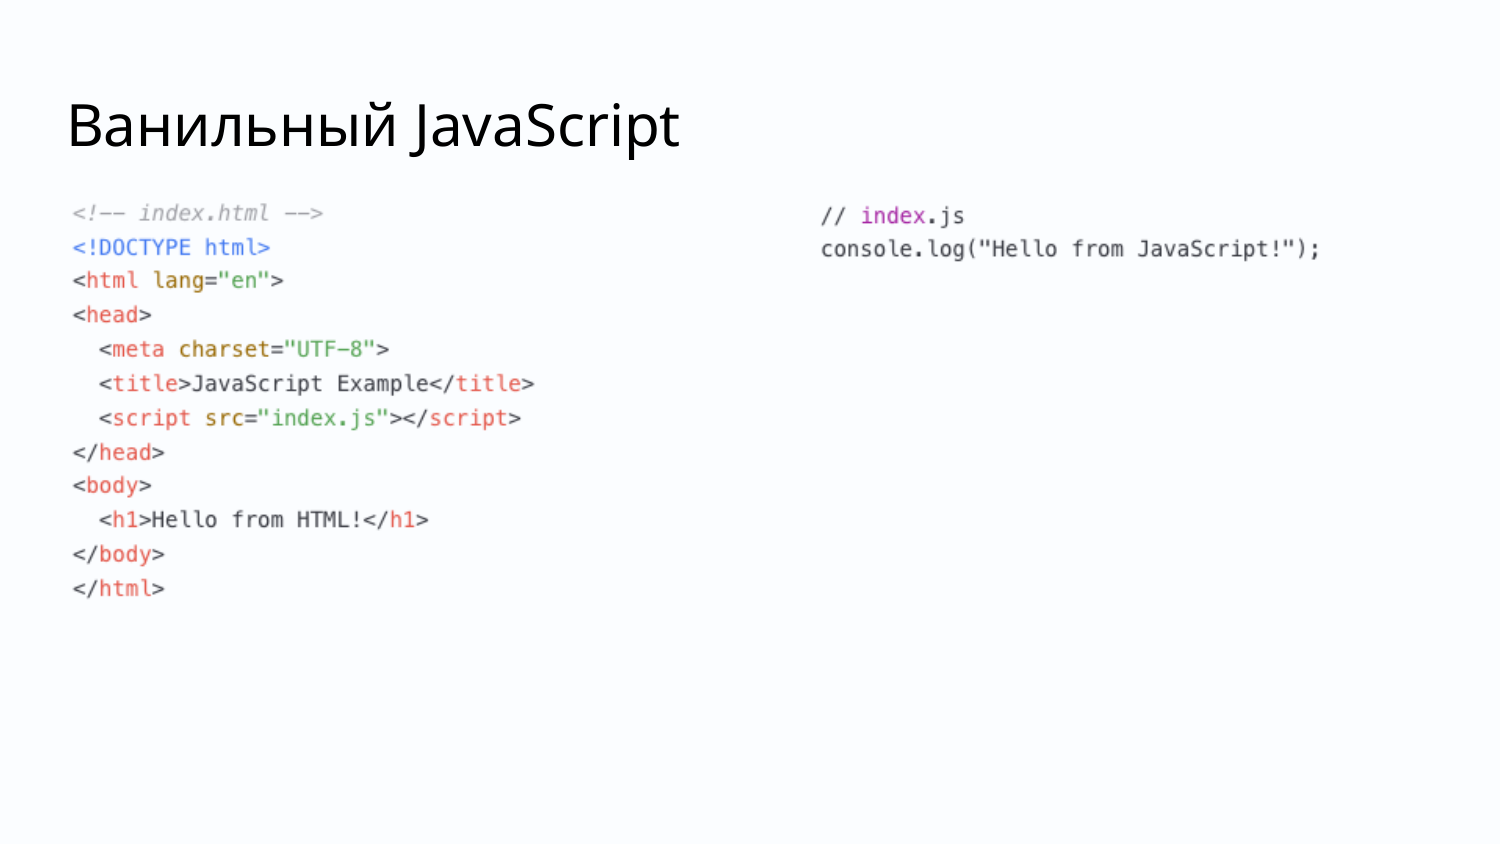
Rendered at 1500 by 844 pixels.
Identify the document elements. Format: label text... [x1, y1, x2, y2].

picture [794, 180, 1359, 293]
title Ванильный JavaScript [51, 72, 1449, 167]
picture [50, 188, 580, 627]
